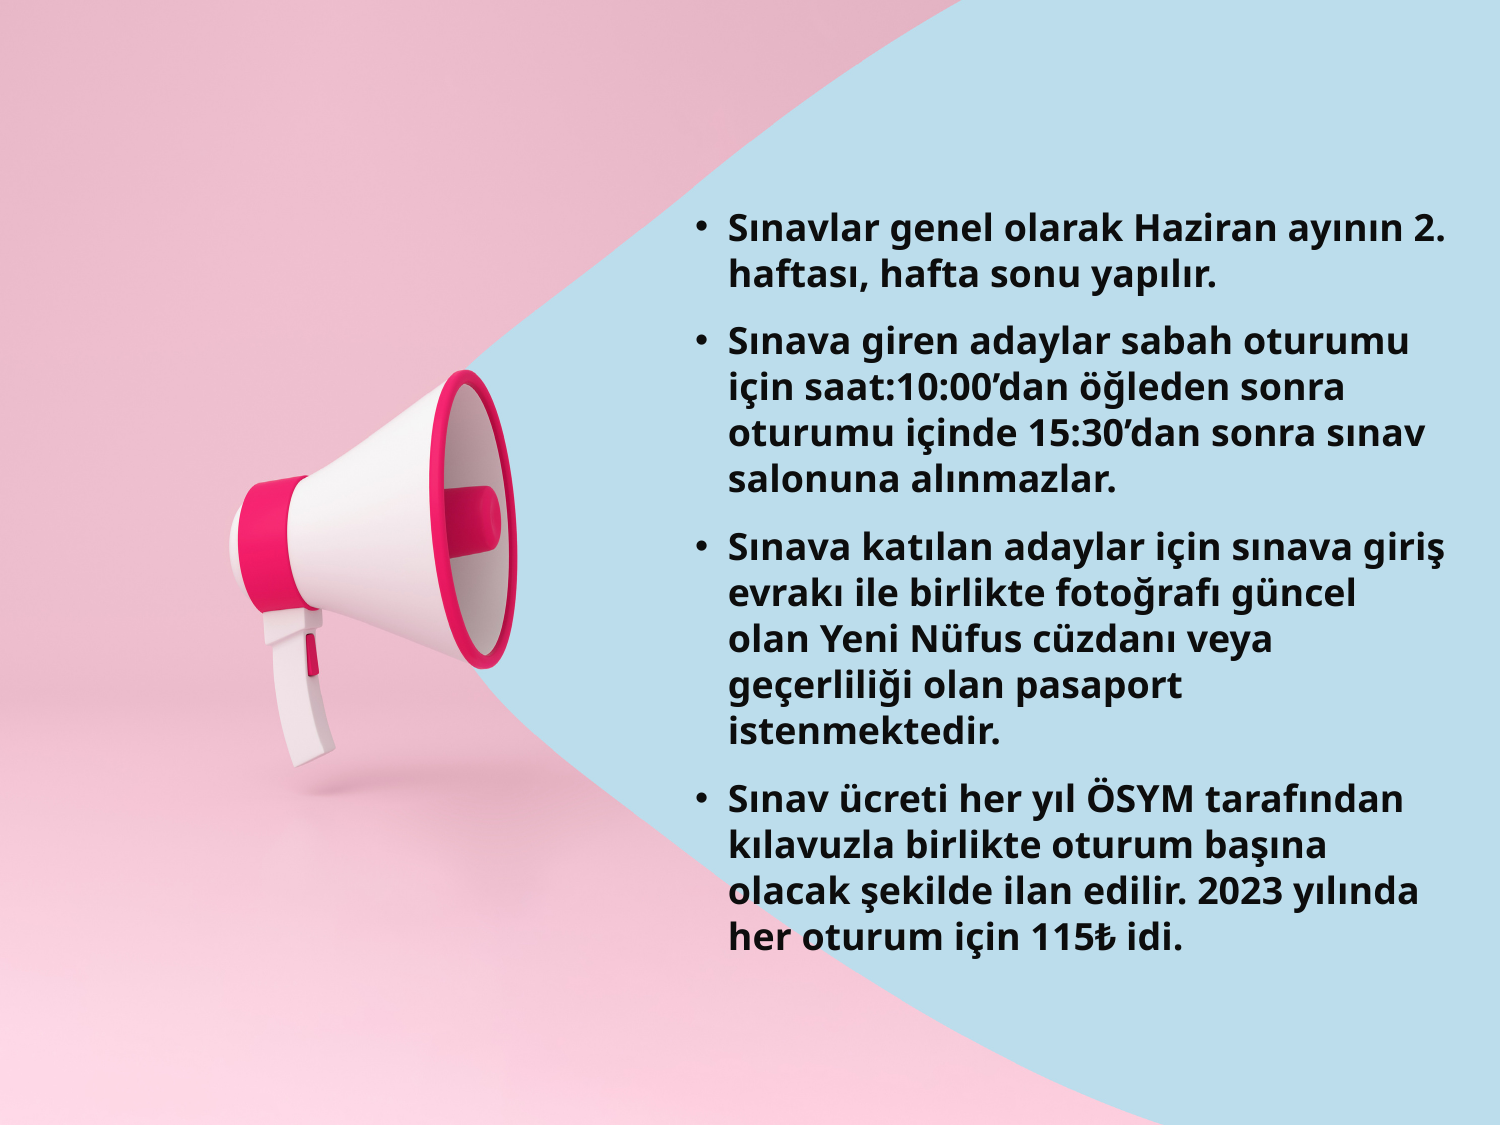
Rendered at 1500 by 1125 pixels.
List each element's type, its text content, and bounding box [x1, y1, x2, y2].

text_box [0, 0, 1500, 1125]
text_box Sınavlar genel olarak Haziran ayının 2. haftası, hafta sonu yapılır. Sınava giren adaylar sabah oturumu için saat:10:00’dan öğleden sonra oturumu içinde 15:30’dan sonra sınav salonuna alınmazlar. Sınava katılan adaylar için sınava giriş evrakı ile birlikte fotoğrafı güncel olan Yeni Nüfus cüzdanı veya geçerliliği olan pasaport istenmektedir. Sınav ücreti her yıl ÖSYM tarafından kılavuzla birlikte oturum başına olacak şekilde ilan edilir. 2023 yılında her oturum için 115₺ idi. [662, 202, 1448, 959]
